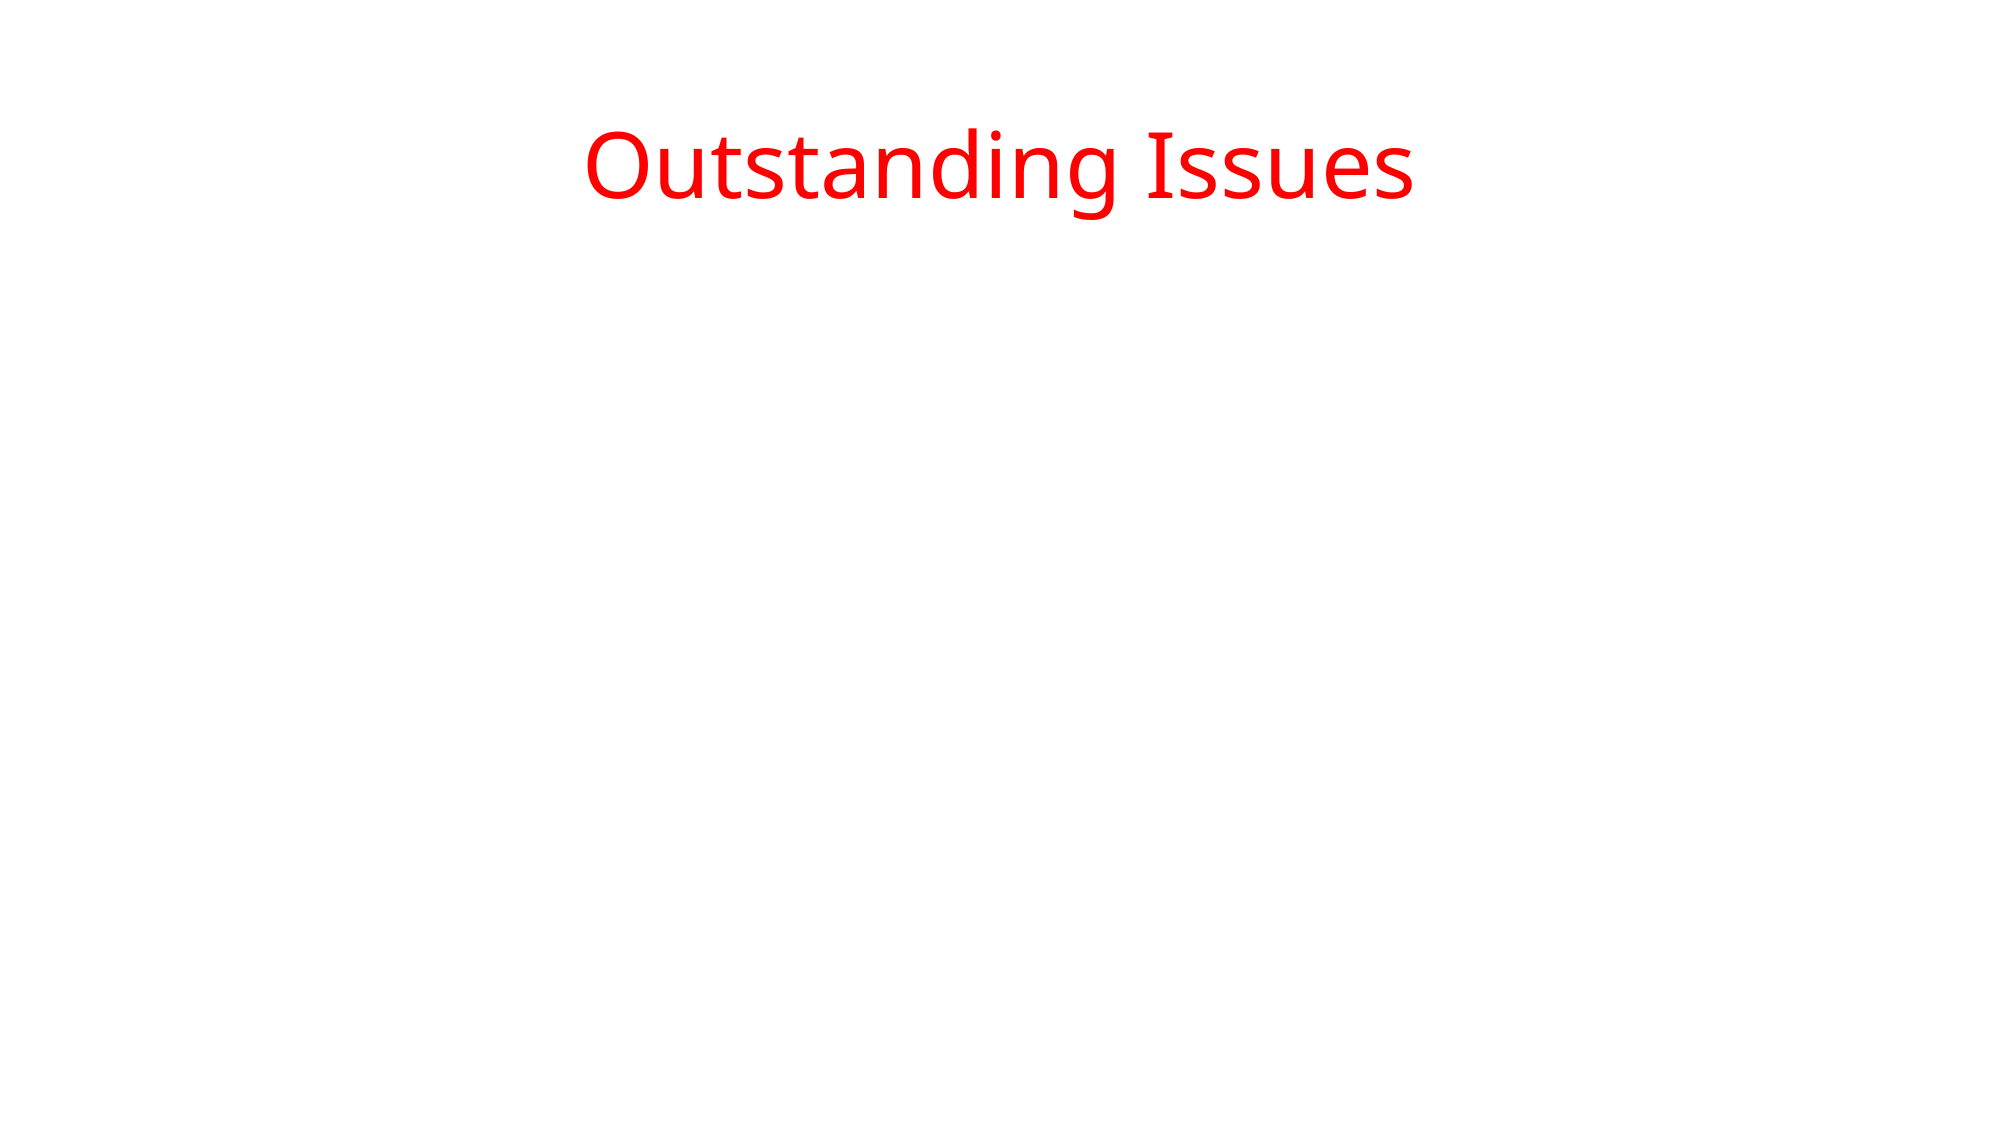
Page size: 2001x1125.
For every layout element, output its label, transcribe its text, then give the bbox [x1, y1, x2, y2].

title Outstanding Issues [137, 59, 1863, 278]
